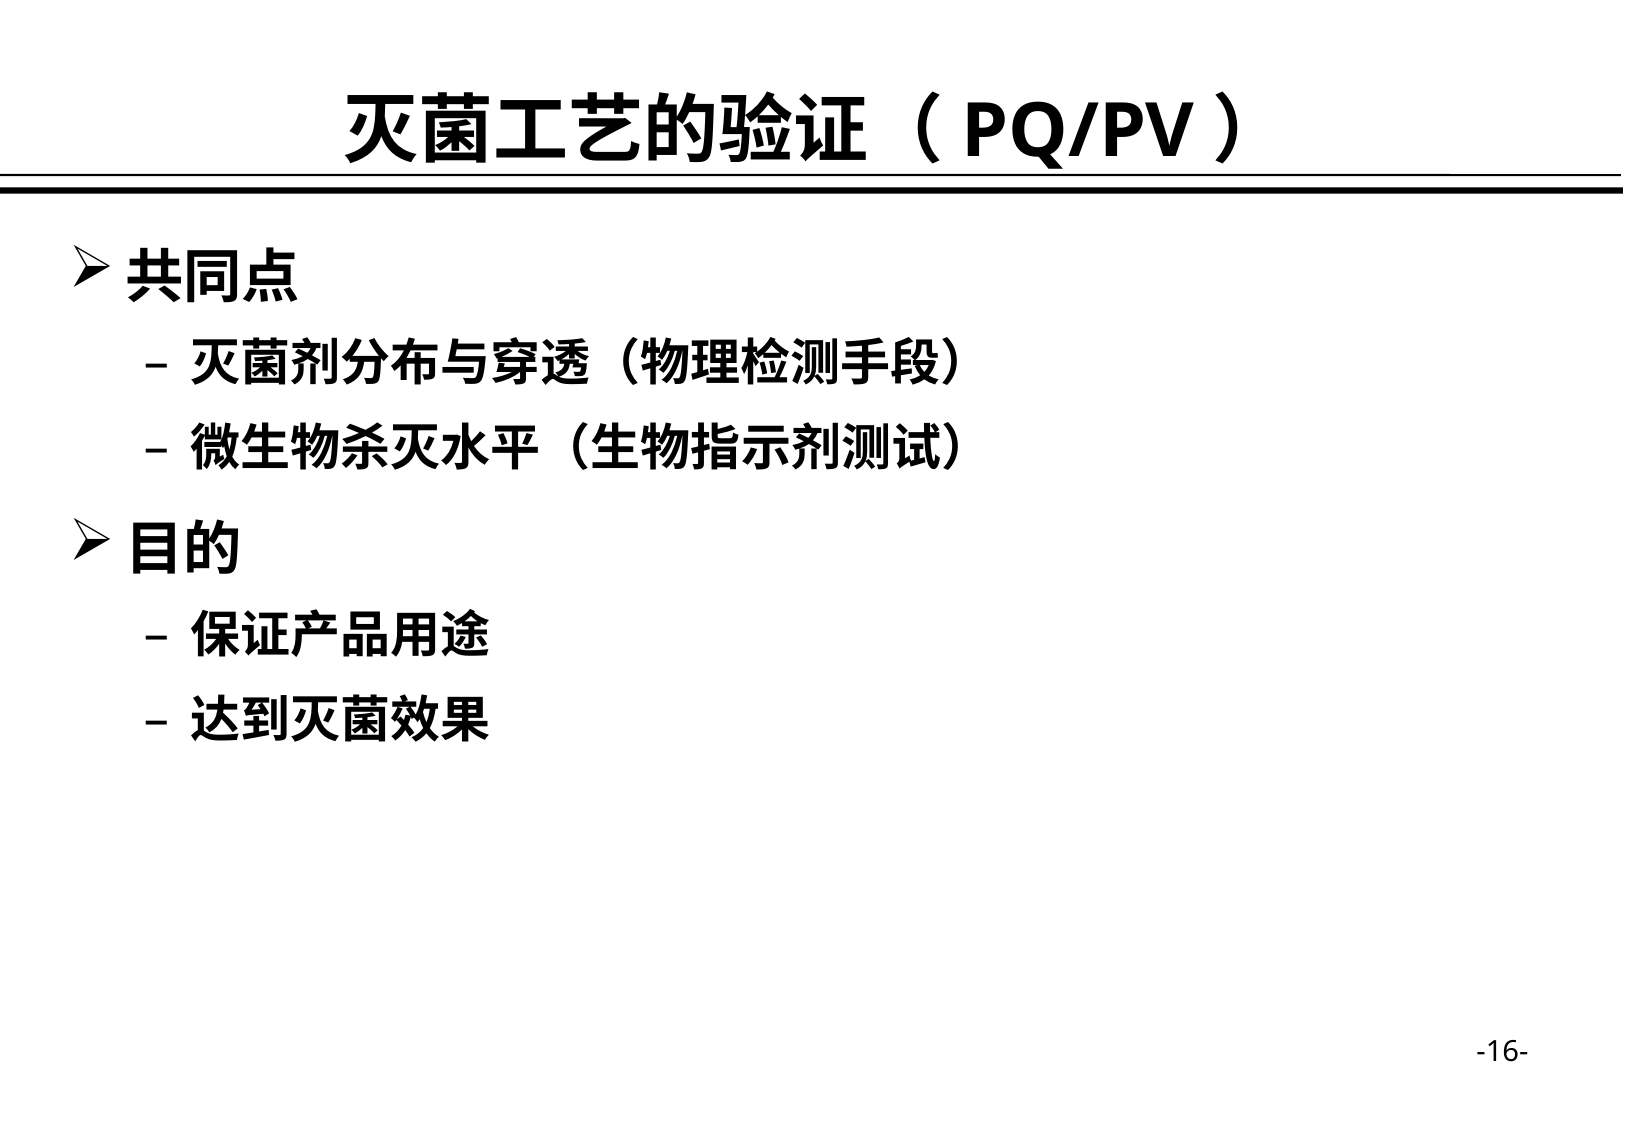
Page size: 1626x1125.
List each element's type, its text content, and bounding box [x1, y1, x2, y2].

text_box 灭菌工艺的验证（PQ/PV） [56, 66, 1575, 179]
text_box 共同点 灭菌剂分布与穿透（物理检测手段） 微生物杀灭水平（生物指示剂测试） 目的 保证产品用途 达到灭菌效果 [54, 231, 1579, 905]
slide_number -16- [1164, 1024, 1544, 1103]
